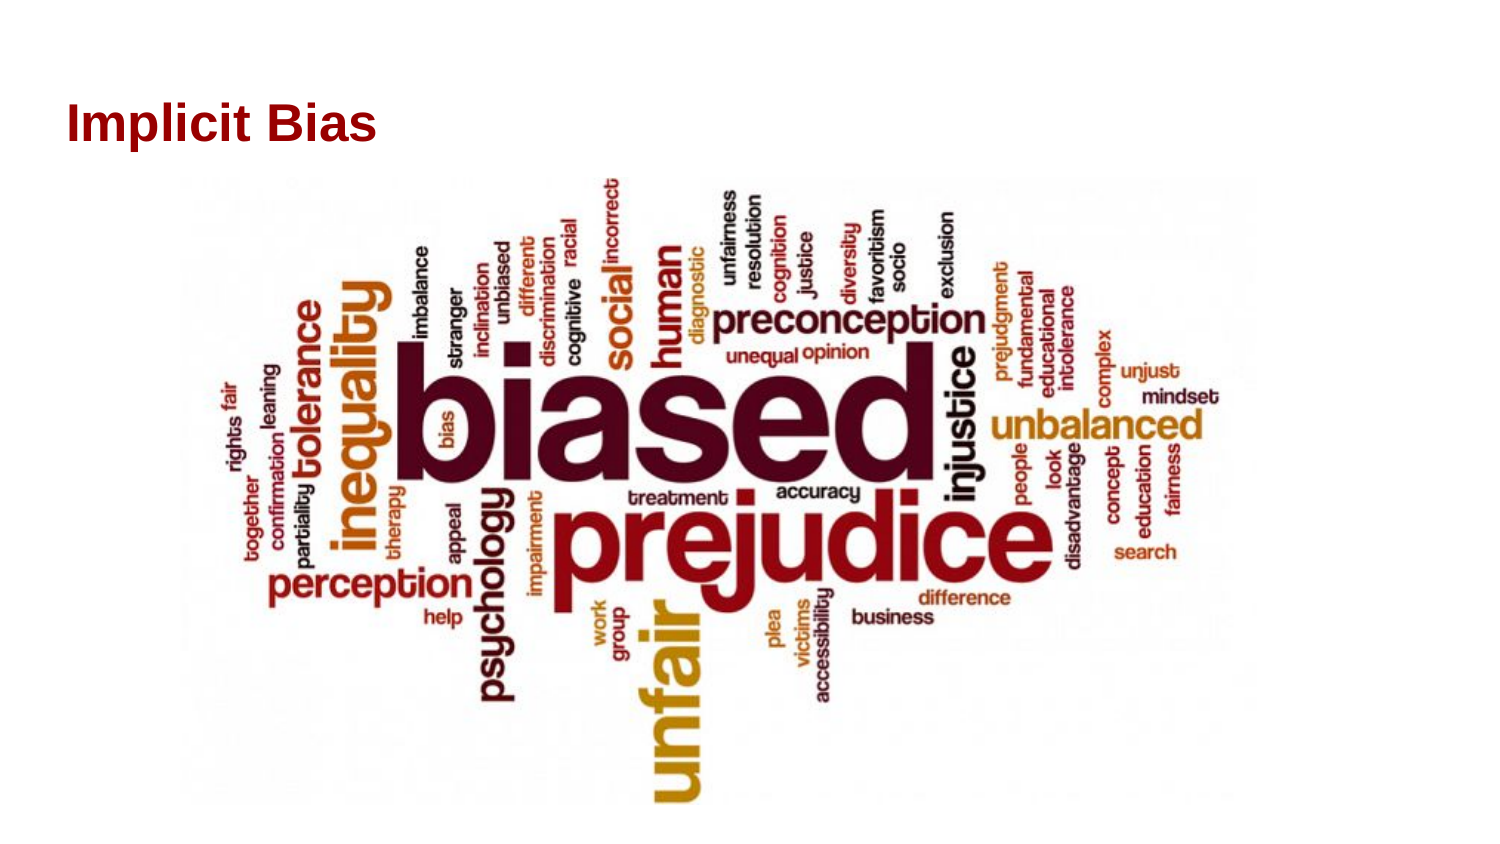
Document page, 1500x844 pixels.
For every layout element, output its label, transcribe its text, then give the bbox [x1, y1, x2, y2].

picture [179, 177, 1257, 805]
title Implicit Bias [51, 72, 1449, 167]
